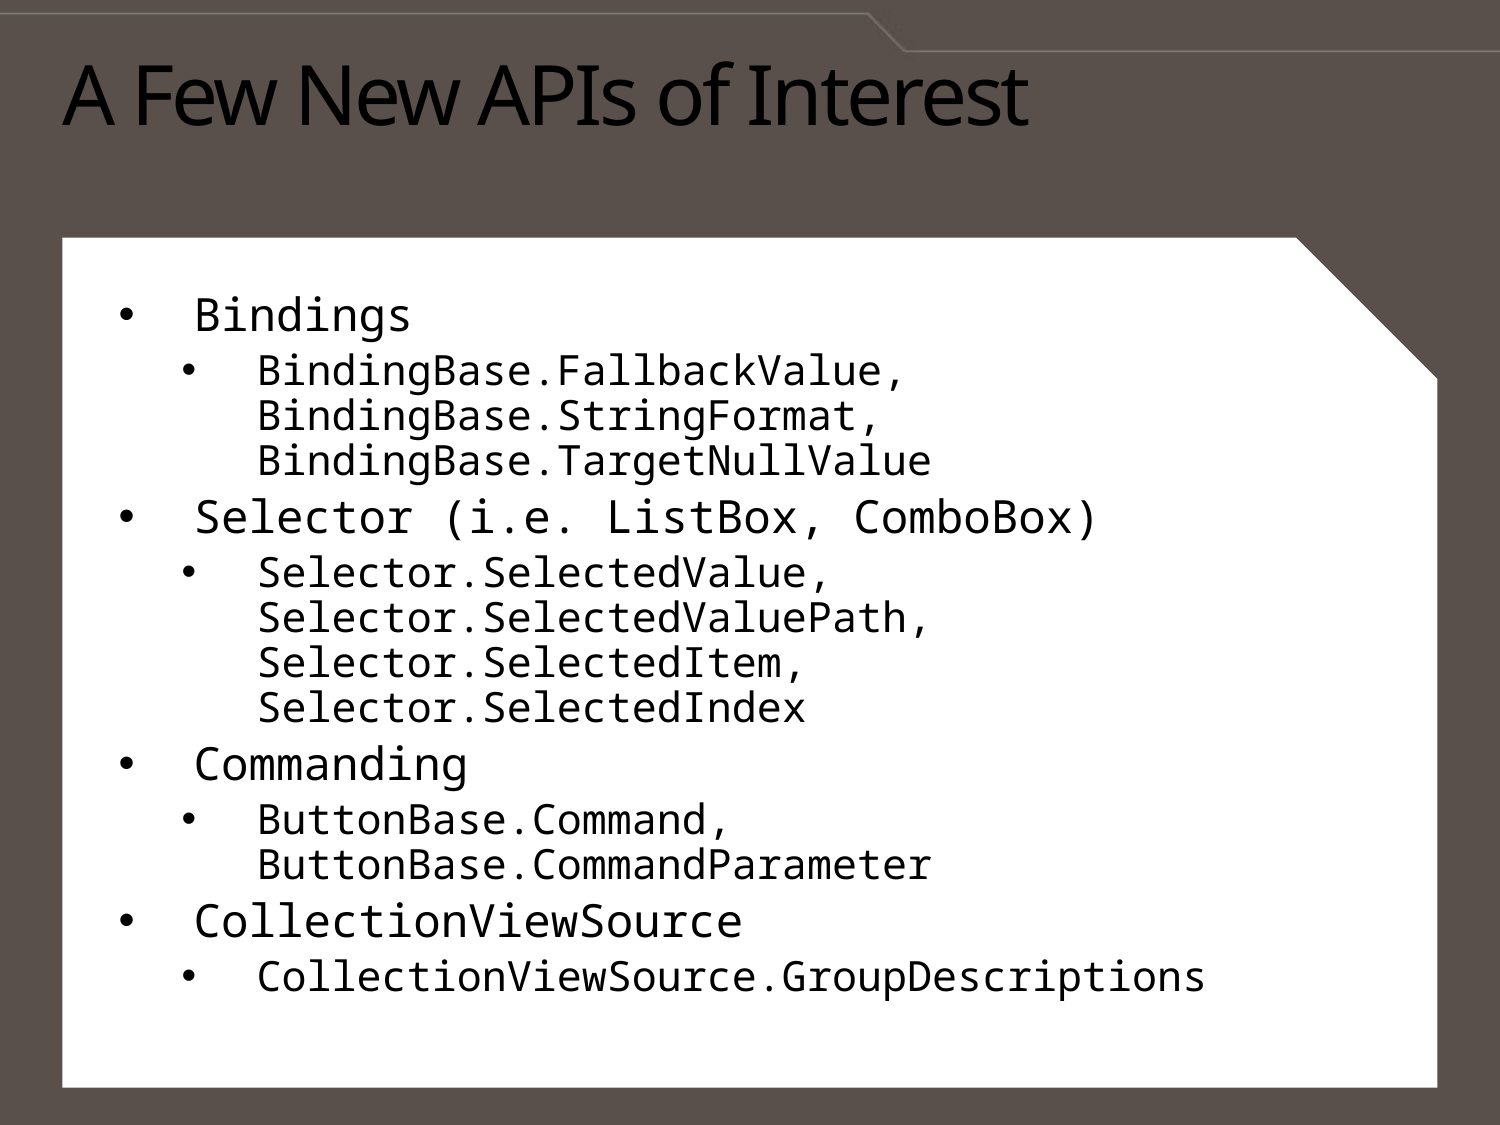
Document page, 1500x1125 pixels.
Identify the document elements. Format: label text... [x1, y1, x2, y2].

picture [0, 0, 1500, 1125]
list Bindings BindingBase.FallbackValue, BindingBase.StringFormat, BindingBase.TargetNullValue Selector (i.e. ListBox, ComboBox) Selector.SelectedValue, Selector.SelectedValuePath, Selector.SelectedItem, Selector.SelectedIndex Commanding ButtonBase.Command, ButtonBase.CommandParameter CollectionViewSource CollectionViewSource.GroupDescriptions [118, 291, 1438, 1020]
title A Few New APIs of Interest [62, 53, 1438, 144]
